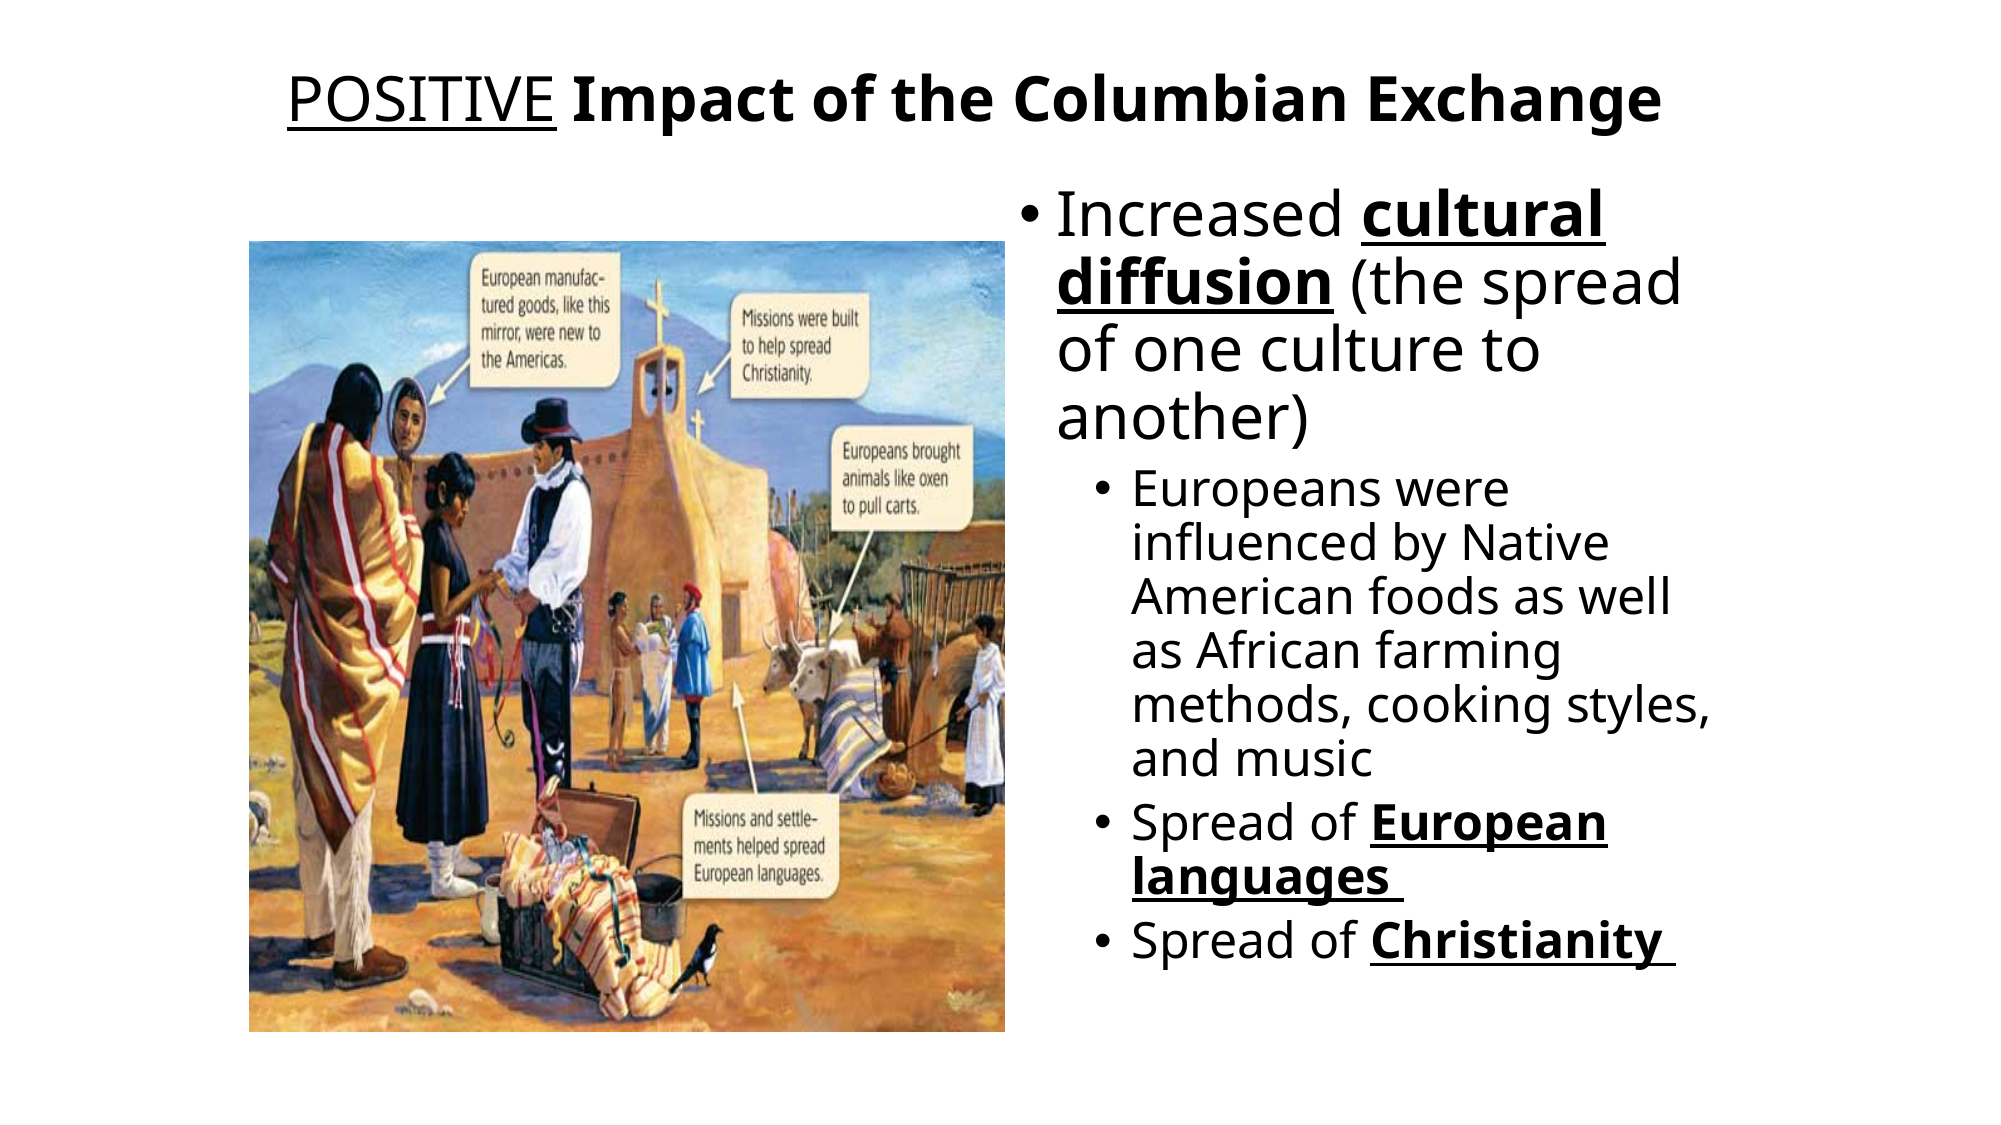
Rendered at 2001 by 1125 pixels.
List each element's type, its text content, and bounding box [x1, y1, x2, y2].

picture [249, 241, 1005, 1032]
list Increased cultural diffusion (the spread of one culture to another) Europeans were influenced by Native American foods as well as African farming methods, cooking styles, and music Spread of European languages Spread of Christianity [1004, 175, 1750, 1038]
title POSITIVE Impact of the Columbian Exchange [271, 37, 1727, 166]
